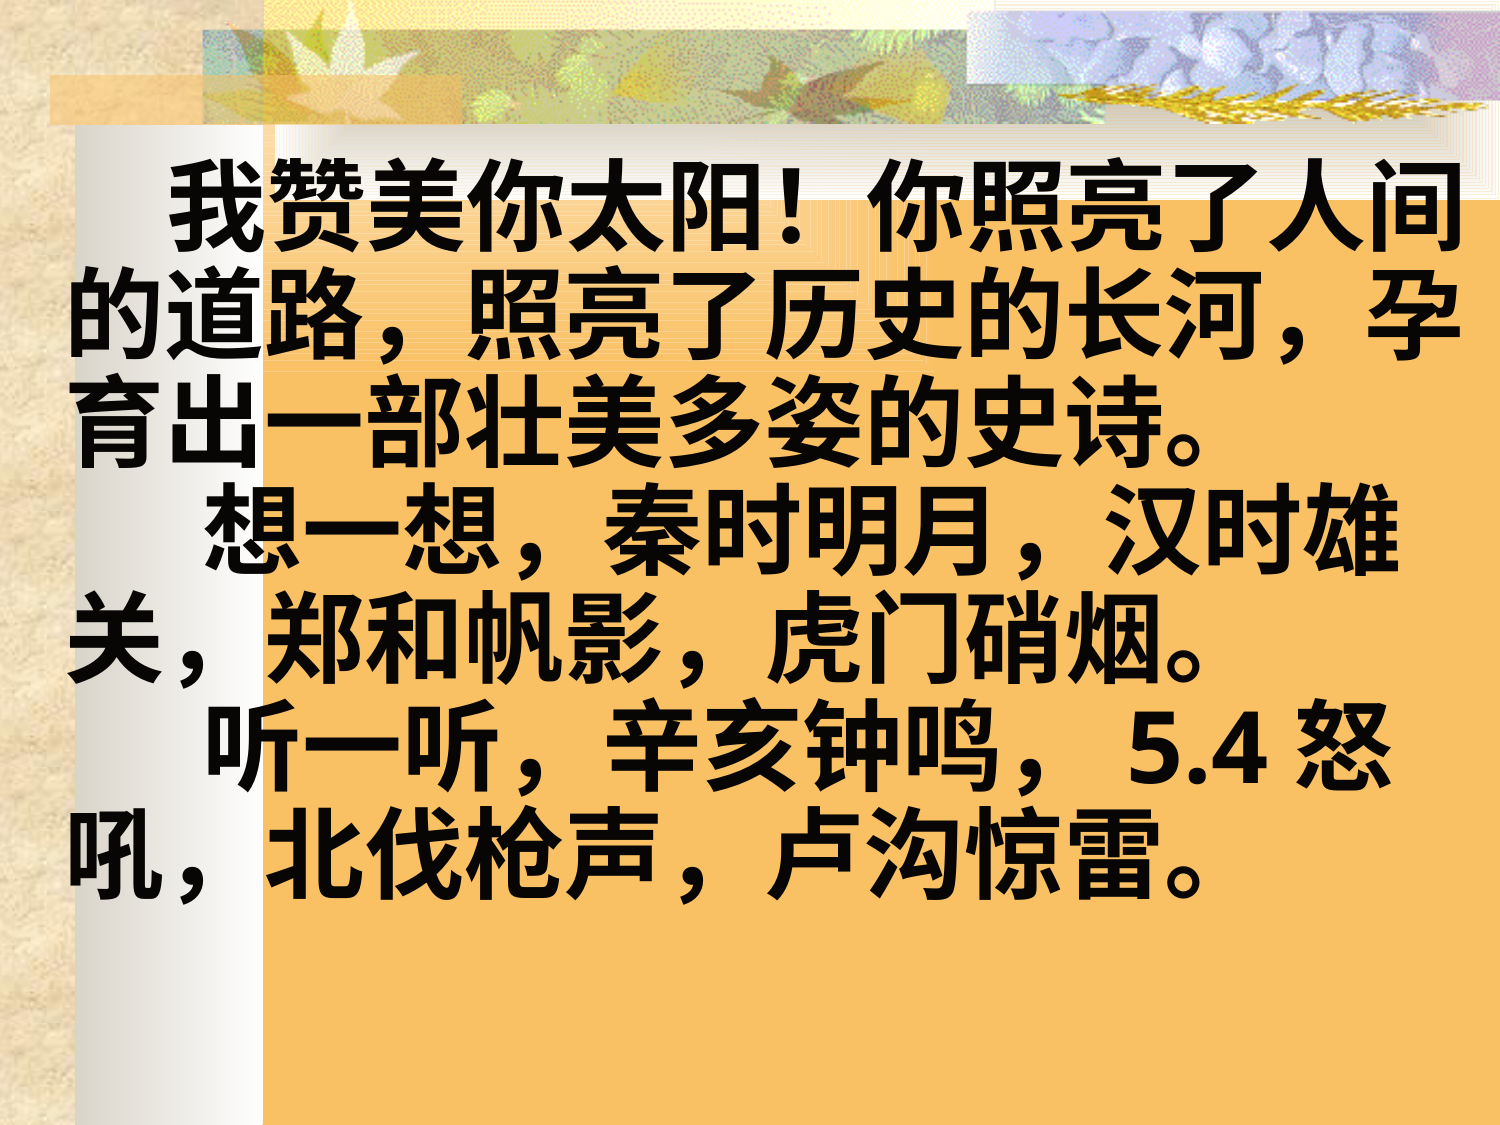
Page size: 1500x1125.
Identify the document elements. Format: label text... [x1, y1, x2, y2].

text_box 我赞美你太阳！你照亮了人间的道路，照亮了历史的长河，孕育出一部壮美多姿的史诗。 想一想，秦时明月，汉时雄关，郑和帆影，虎门硝烟。 听一听，辛亥钟鸣，5.4怒吼，北伐枪声，卢沟惊雷。 [50, 149, 1500, 1005]
picture [0, 0, 1500, 1125]
